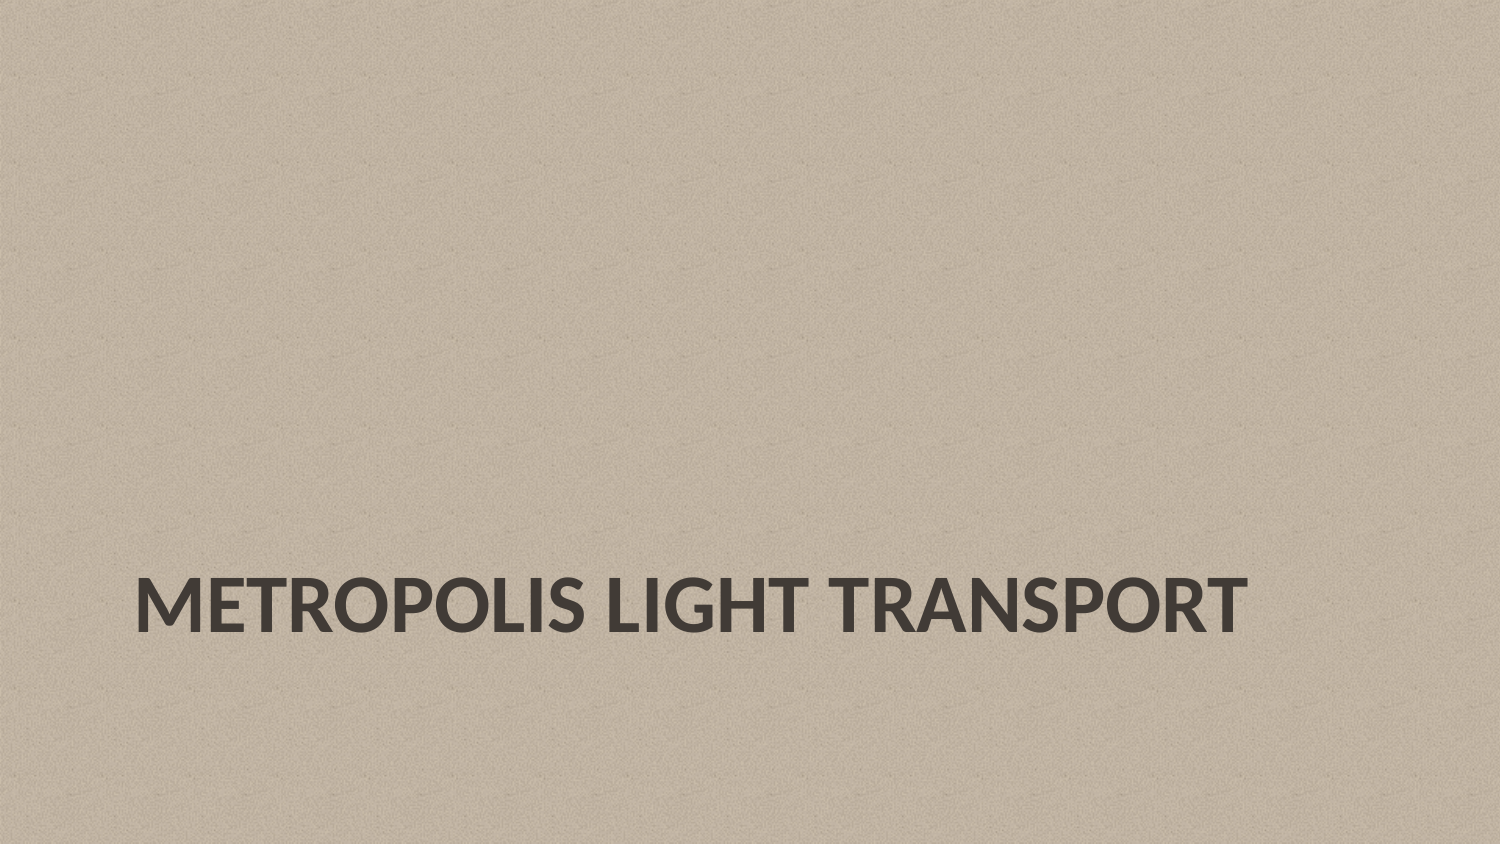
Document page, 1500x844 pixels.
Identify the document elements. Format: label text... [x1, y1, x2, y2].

title Metropolis Light Transport [118, 542, 1394, 710]
picture [0, 0, 1500, 844]
